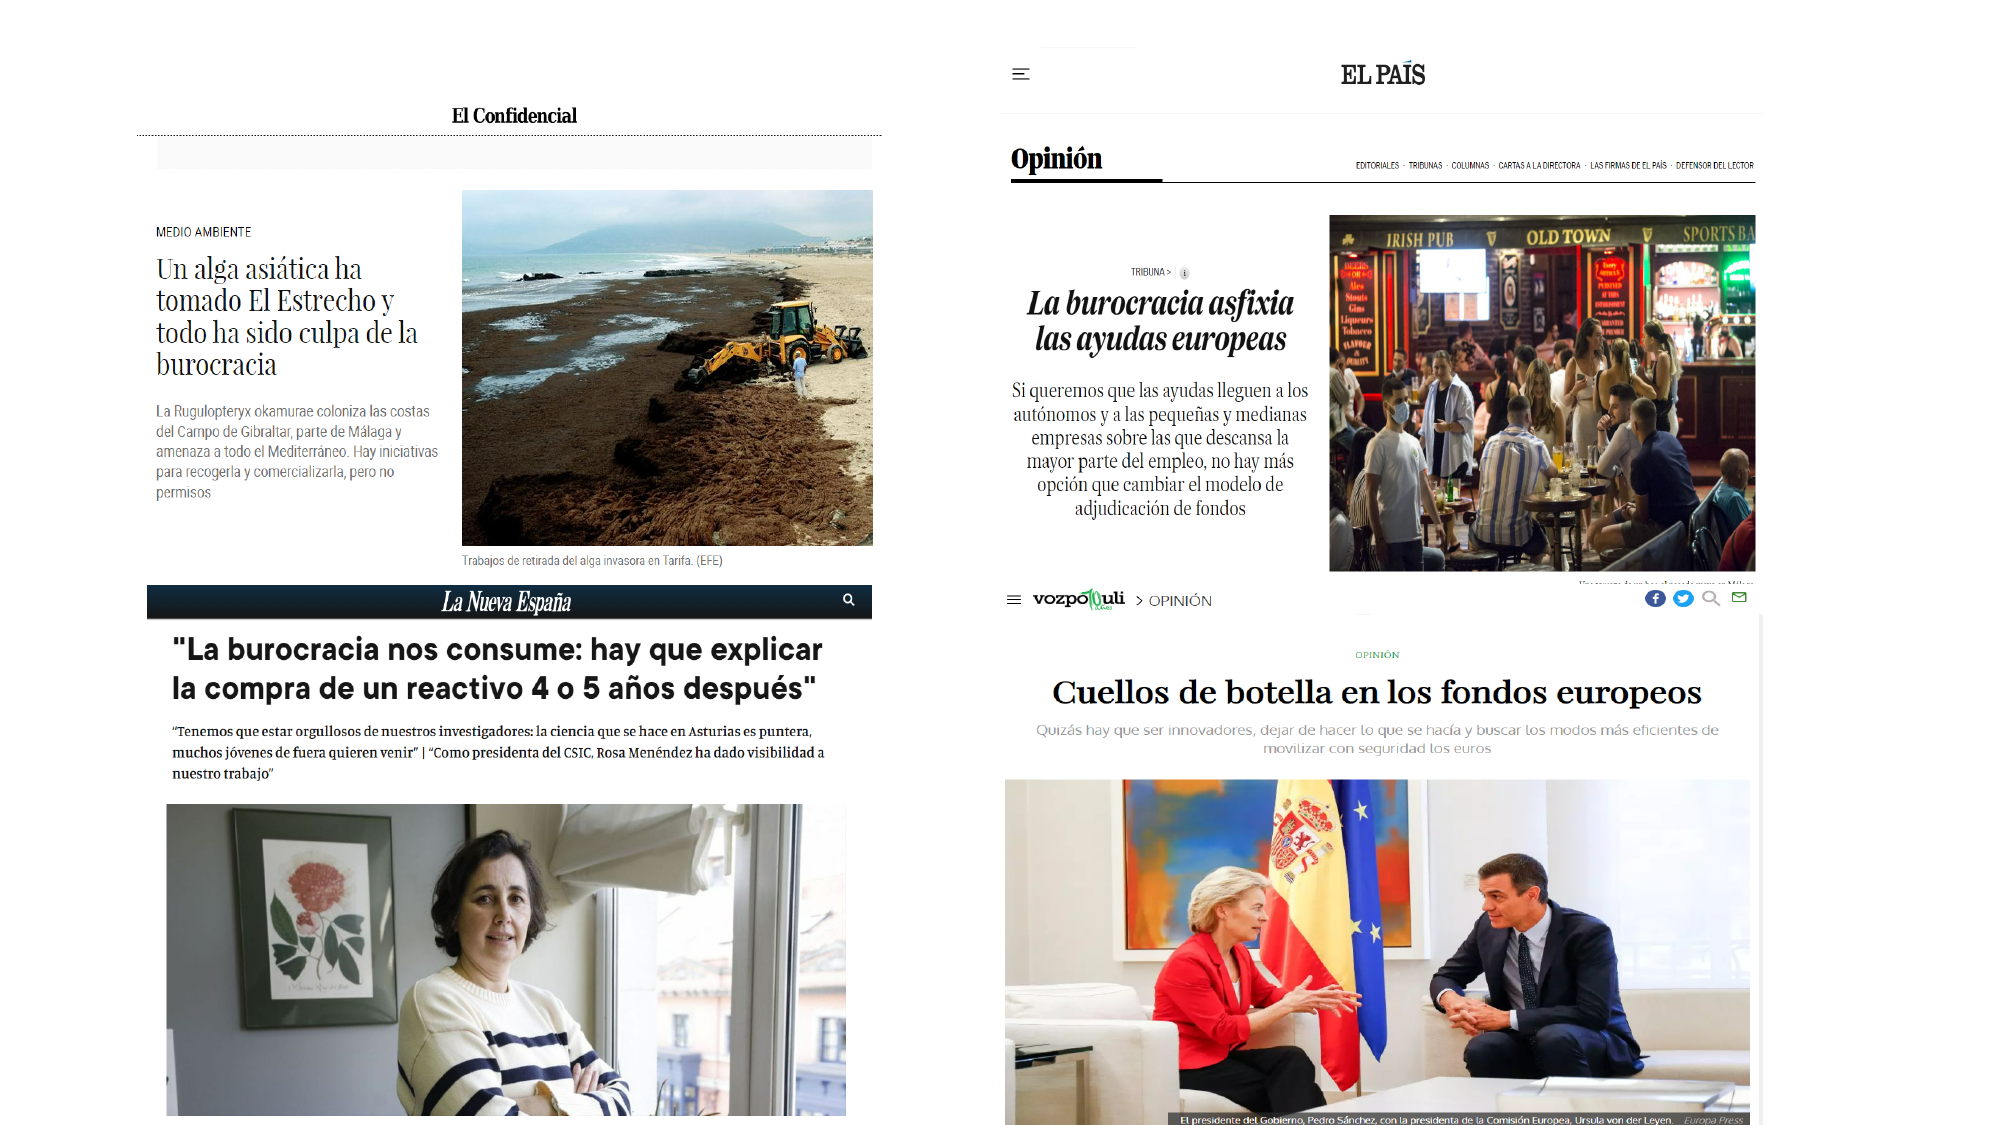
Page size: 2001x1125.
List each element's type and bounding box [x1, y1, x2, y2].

picture [999, 584, 1763, 1125]
list [999, 47, 1763, 584]
picture [137, 103, 882, 1125]
